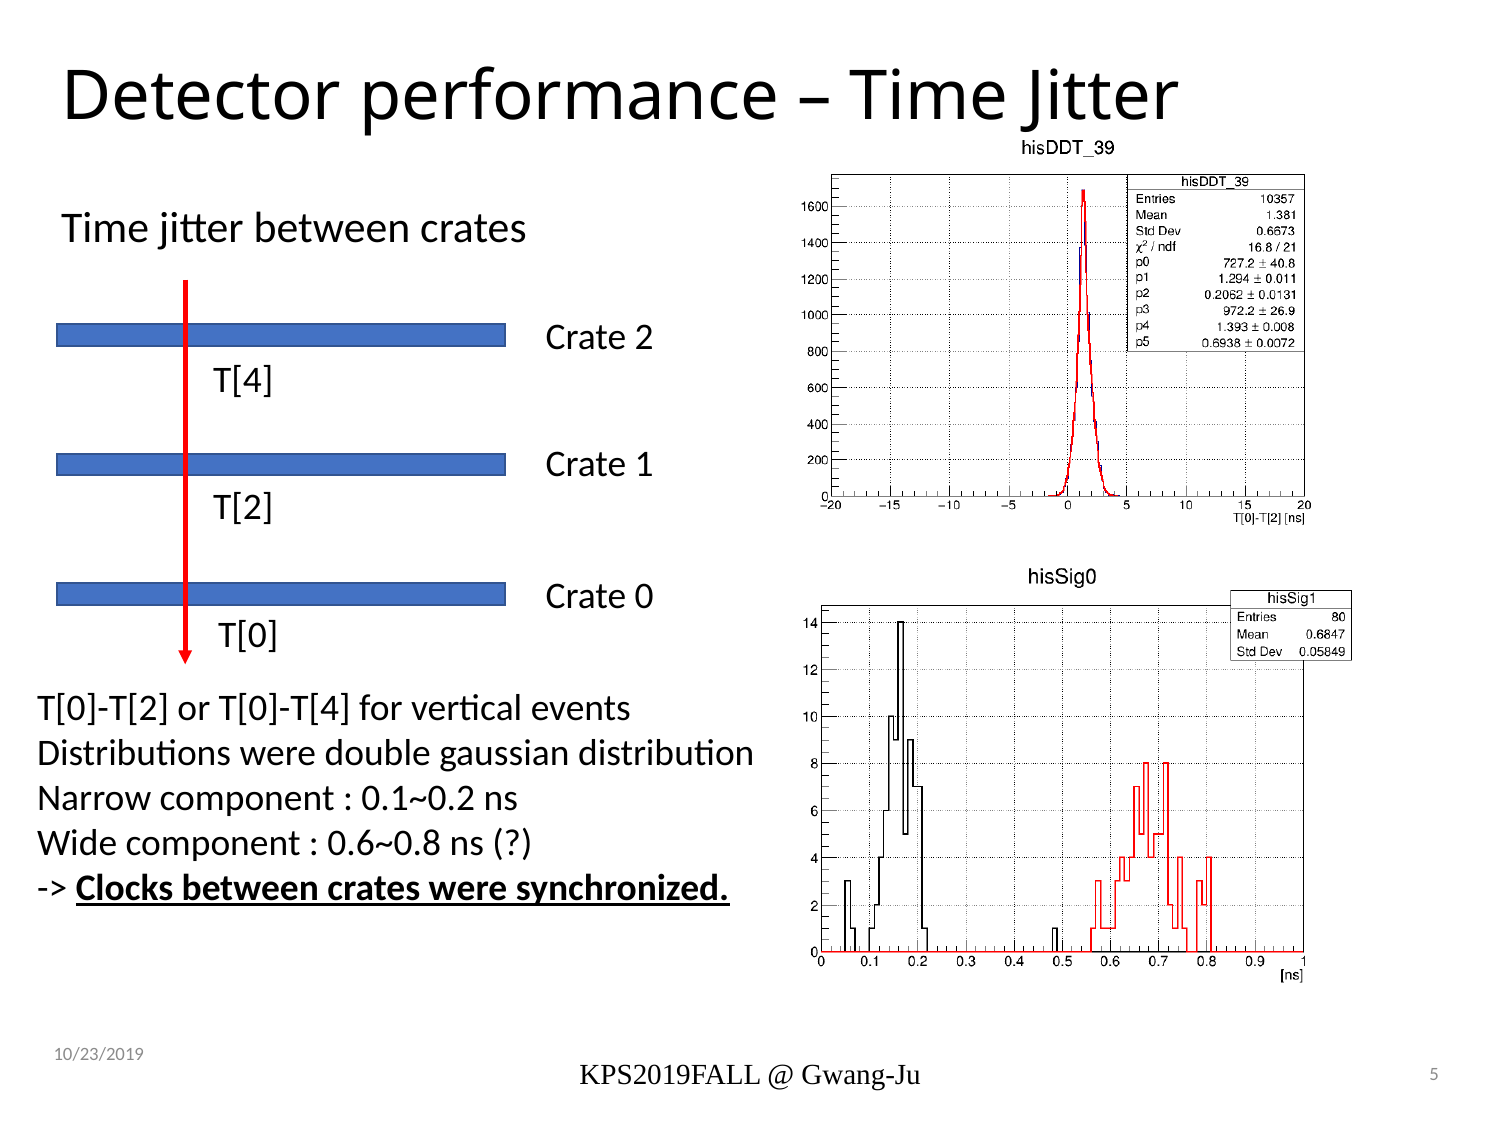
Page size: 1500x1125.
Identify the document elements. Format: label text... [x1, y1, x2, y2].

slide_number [38, 1022, 433, 1083]
text_box [56, 323, 183, 347]
text_box [188, 453, 506, 476]
text_box T[2] [198, 474, 289, 535]
list Time jitter between crates [46, 197, 636, 265]
text_box [188, 323, 506, 347]
picture [772, 134, 1363, 536]
text_box [56, 453, 183, 476]
text_box [188, 582, 506, 606]
text_box Crate 1 [530, 431, 669, 492]
picture [761, 562, 1363, 995]
text_box T[0] [203, 602, 294, 662]
title Detector performance – Time Jitter [46, 42, 1454, 153]
slide_number 5 [1059, 1042, 1454, 1103]
text_box T[4] [198, 347, 289, 408]
text_box Crate 0 [530, 563, 669, 624]
text_box T[0]-T[2] or T[0]-T[4] for vertical events Distributions were double gaussian distribution Narrow component : 0.1~0.2 ns Wide component : 0.6~0.8 ns (?) -> Clocks between crates were synchronized. [22, 675, 761, 916]
footer KPS2019FALL @ Gwang-Ju [496, 1042, 1004, 1103]
text_box [56, 582, 183, 606]
text_box Crate 2 [530, 304, 669, 365]
